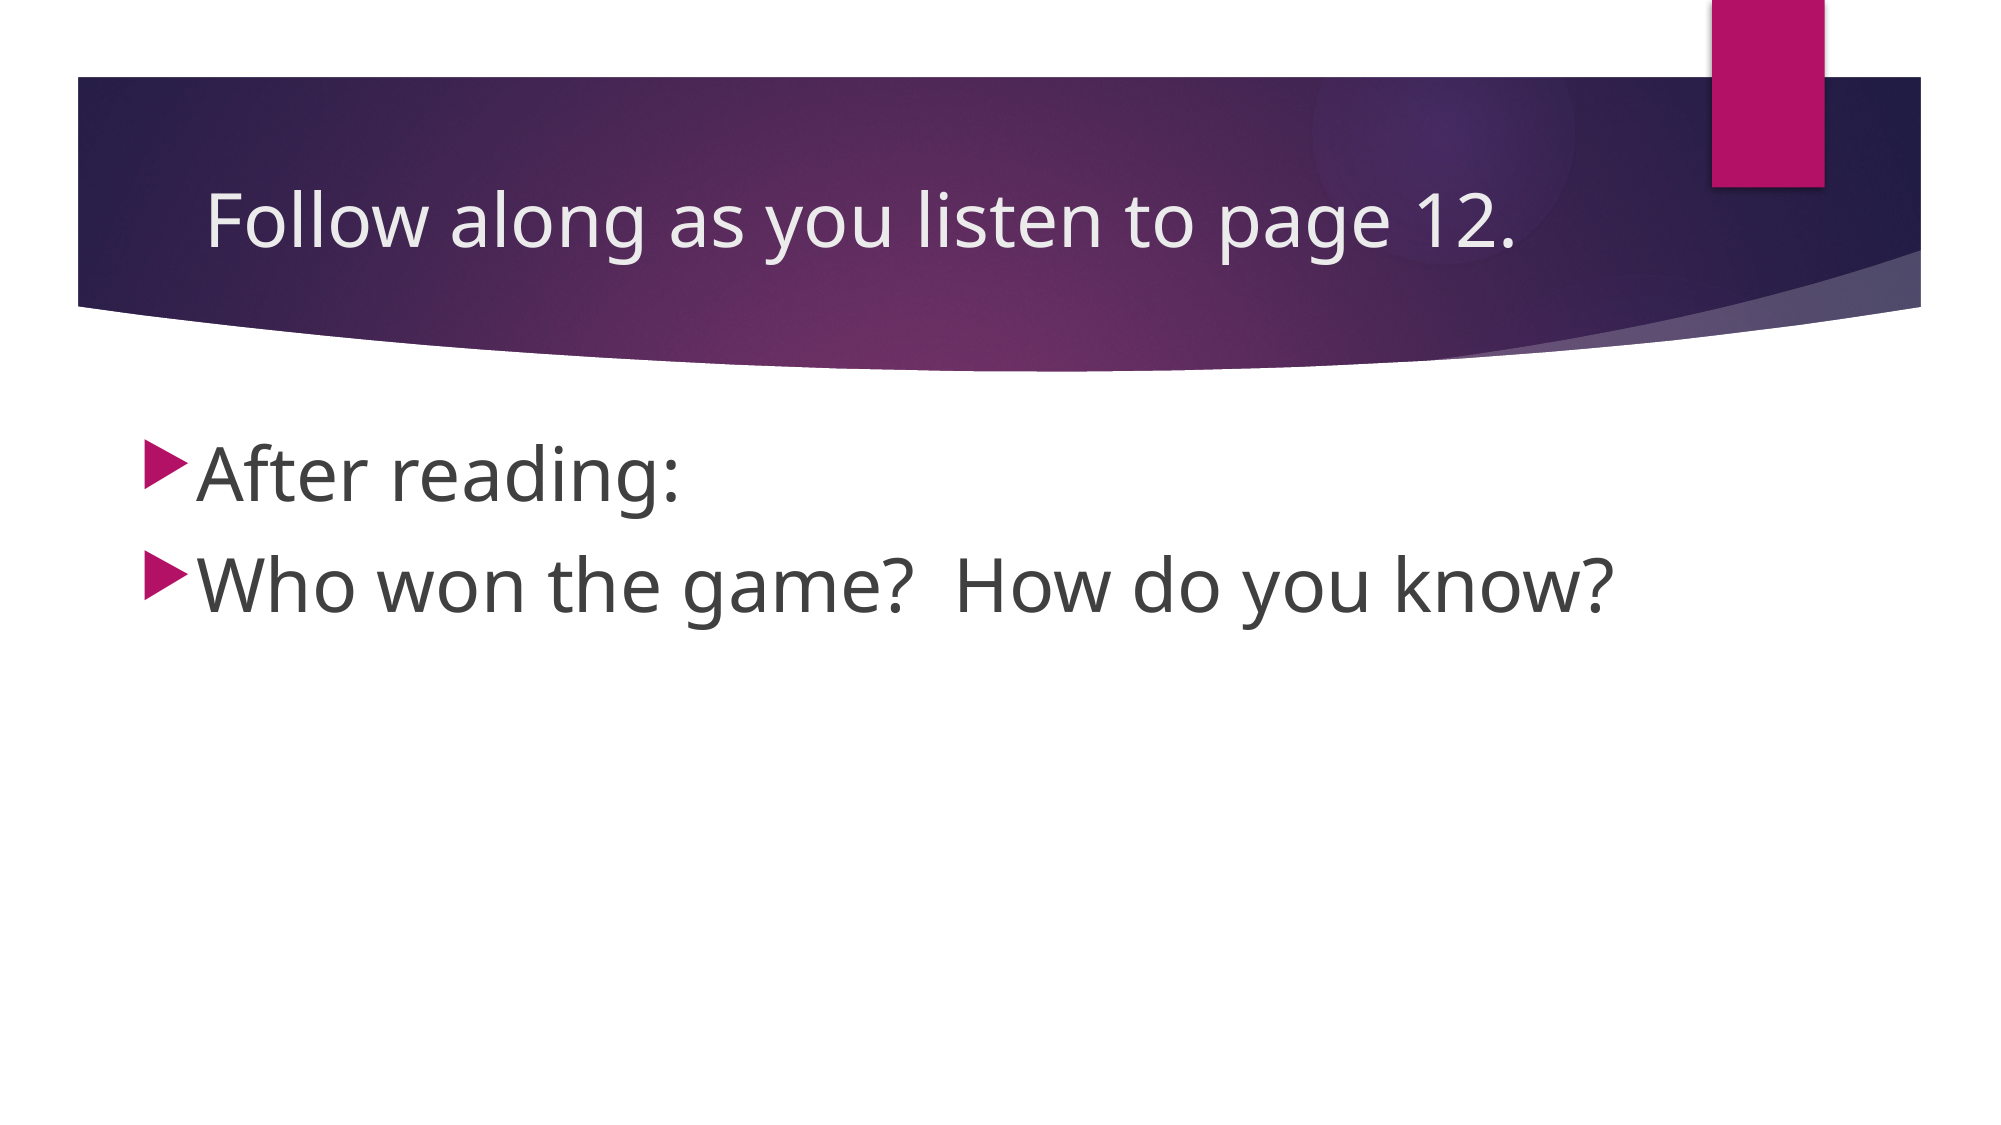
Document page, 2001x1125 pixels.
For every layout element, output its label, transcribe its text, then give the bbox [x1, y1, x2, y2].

title Follow along as you listen to page 12. [189, 159, 1627, 276]
list After reading: Who won the game? How do you know? [124, 419, 1824, 1045]
